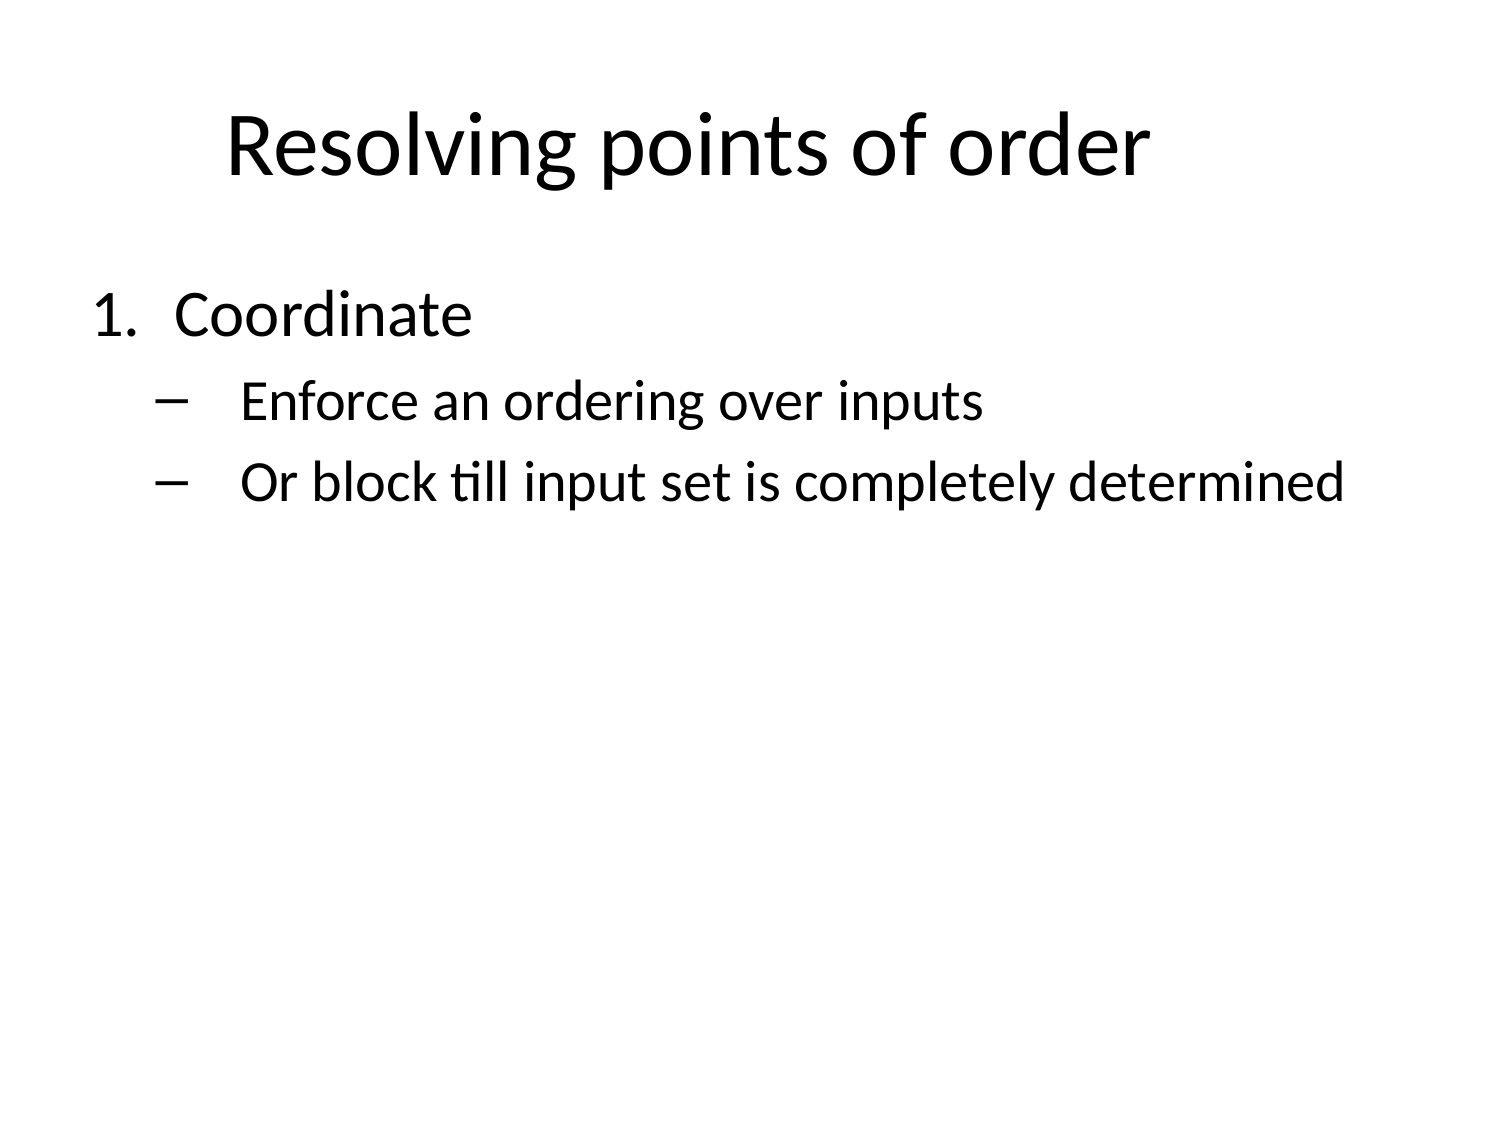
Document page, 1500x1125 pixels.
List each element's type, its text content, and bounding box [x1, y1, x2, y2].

title Resolving points of order [75, 45, 1425, 233]
list Coordinate Enforce an ordering over inputs Or block till input set is completely determined [75, 262, 1425, 1005]
